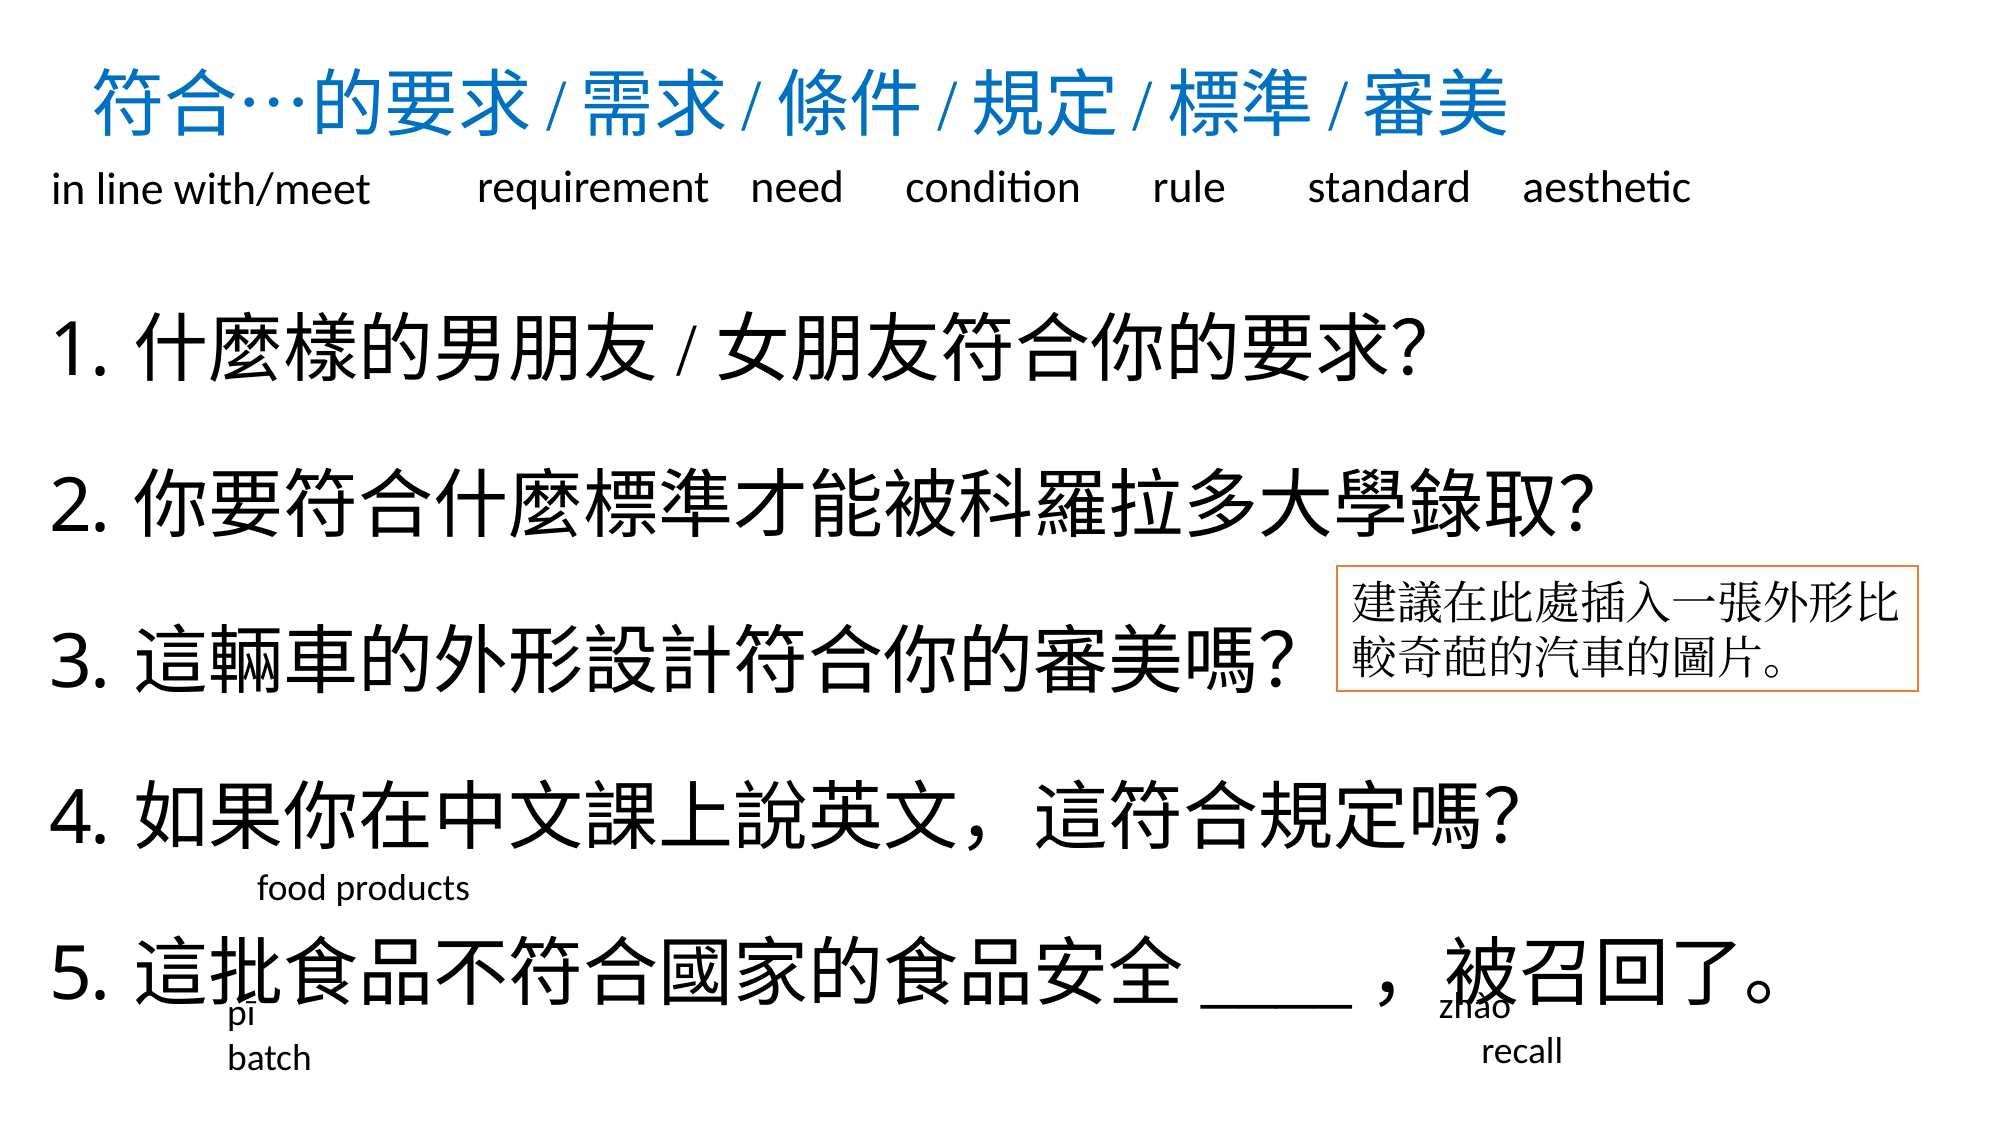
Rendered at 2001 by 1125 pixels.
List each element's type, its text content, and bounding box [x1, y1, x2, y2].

text_box 建議在此處插入一張外形比較奇葩的汽車的圖片。 [1336, 565, 1919, 692]
title 符合…的要求/需求/條件/規定/標準/審美 [76, 34, 1801, 180]
text_box in line with/meet [36, 151, 387, 222]
list 什麼樣的男朋友/女朋友符合你的要求？ 你要符合什麼標準才能被科羅拉多大學錄取？ 這輛車的外形設計符合你的審美嗎？ 如果你在中文課上說英文，這符合規定嗎？ 這批食品不符合國家的食品安全____，被召回了。 [34, 248, 1867, 1061]
text_box pī batch [212, 980, 327, 1086]
text_box zhào recall [1424, 973, 1578, 1079]
text_box requirement need condition rule standard aesthetic [462, 148, 1707, 219]
text_box food products [242, 855, 486, 916]
